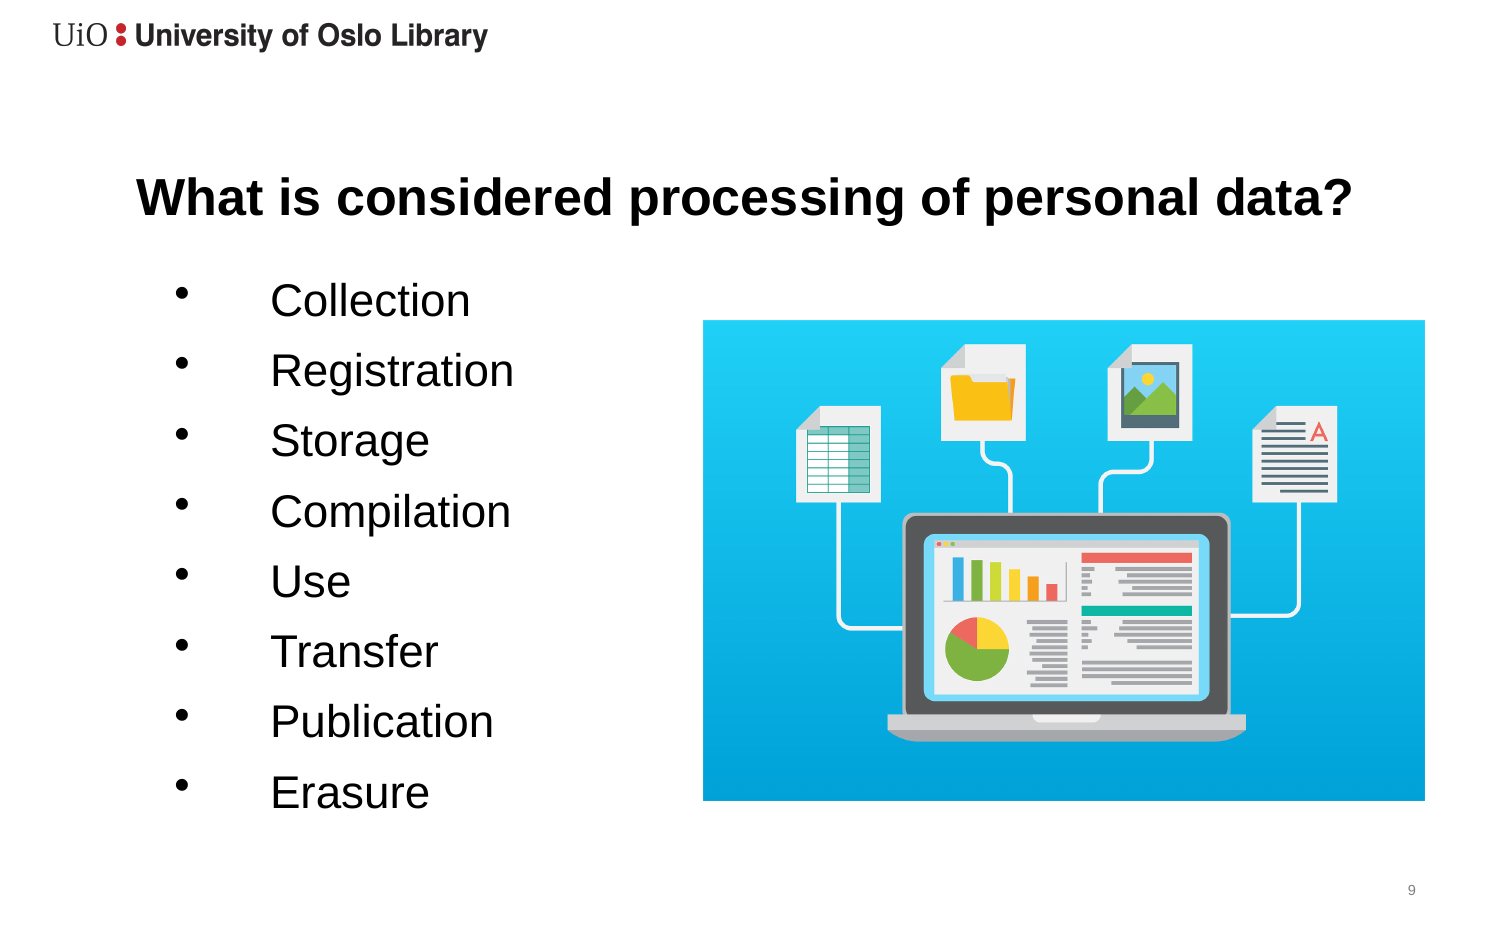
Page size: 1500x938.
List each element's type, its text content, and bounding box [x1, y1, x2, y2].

title What is considered processing of personal data? [125, 116, 1425, 273]
picture [53, 19, 488, 53]
slide_number 10 [1315, 874, 1429, 938]
list Collection Registration Storage Compilation Use Transfer Publication Erasure [162, 270, 782, 834]
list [702, 320, 1425, 802]
